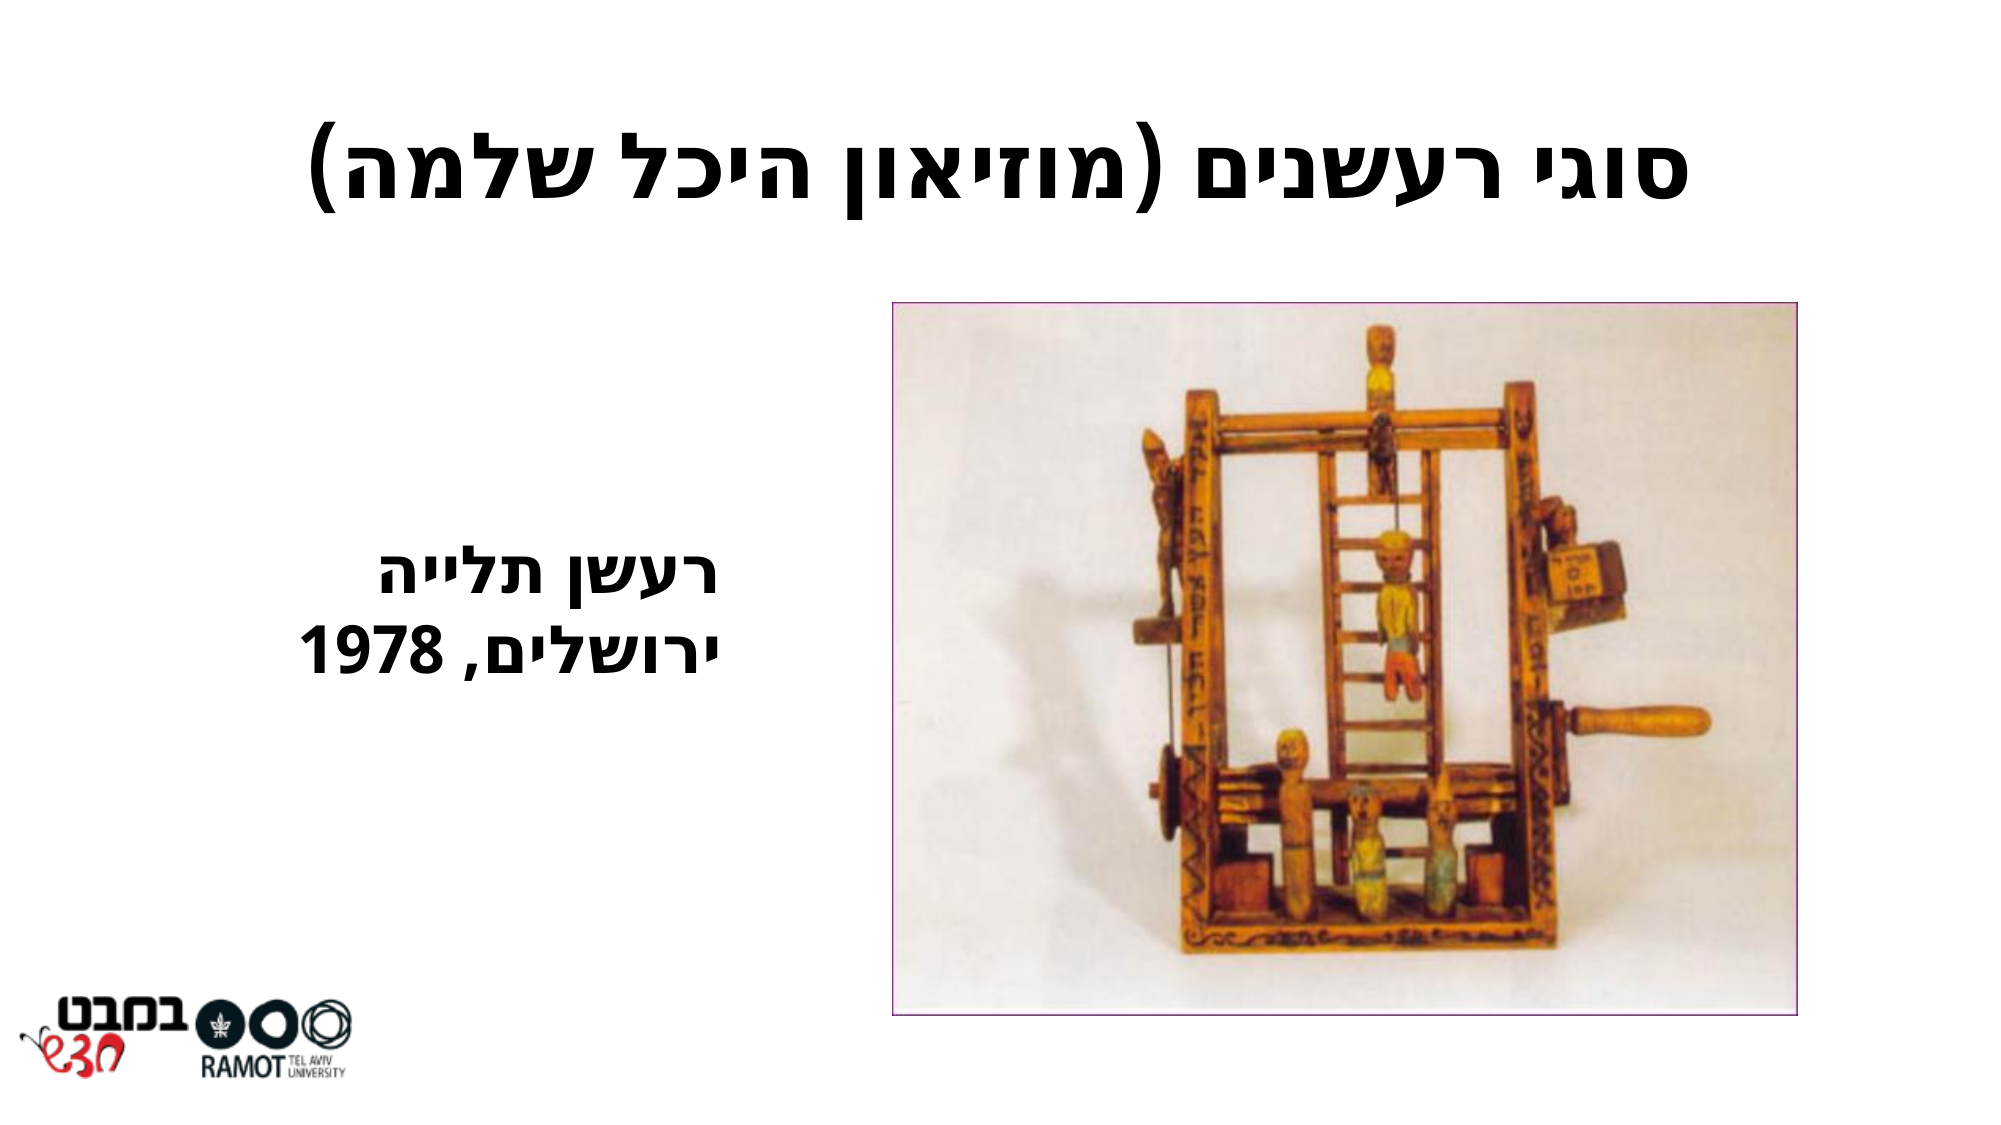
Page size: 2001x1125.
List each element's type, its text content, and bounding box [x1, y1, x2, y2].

title סוגי רעשנים (מוזיאון היכל שלמה) [137, 59, 1863, 278]
text_box רעשן תלייה ירושלים, 1978 [19, 519, 738, 694]
picture [19, 989, 360, 1087]
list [892, 302, 1798, 1016]
